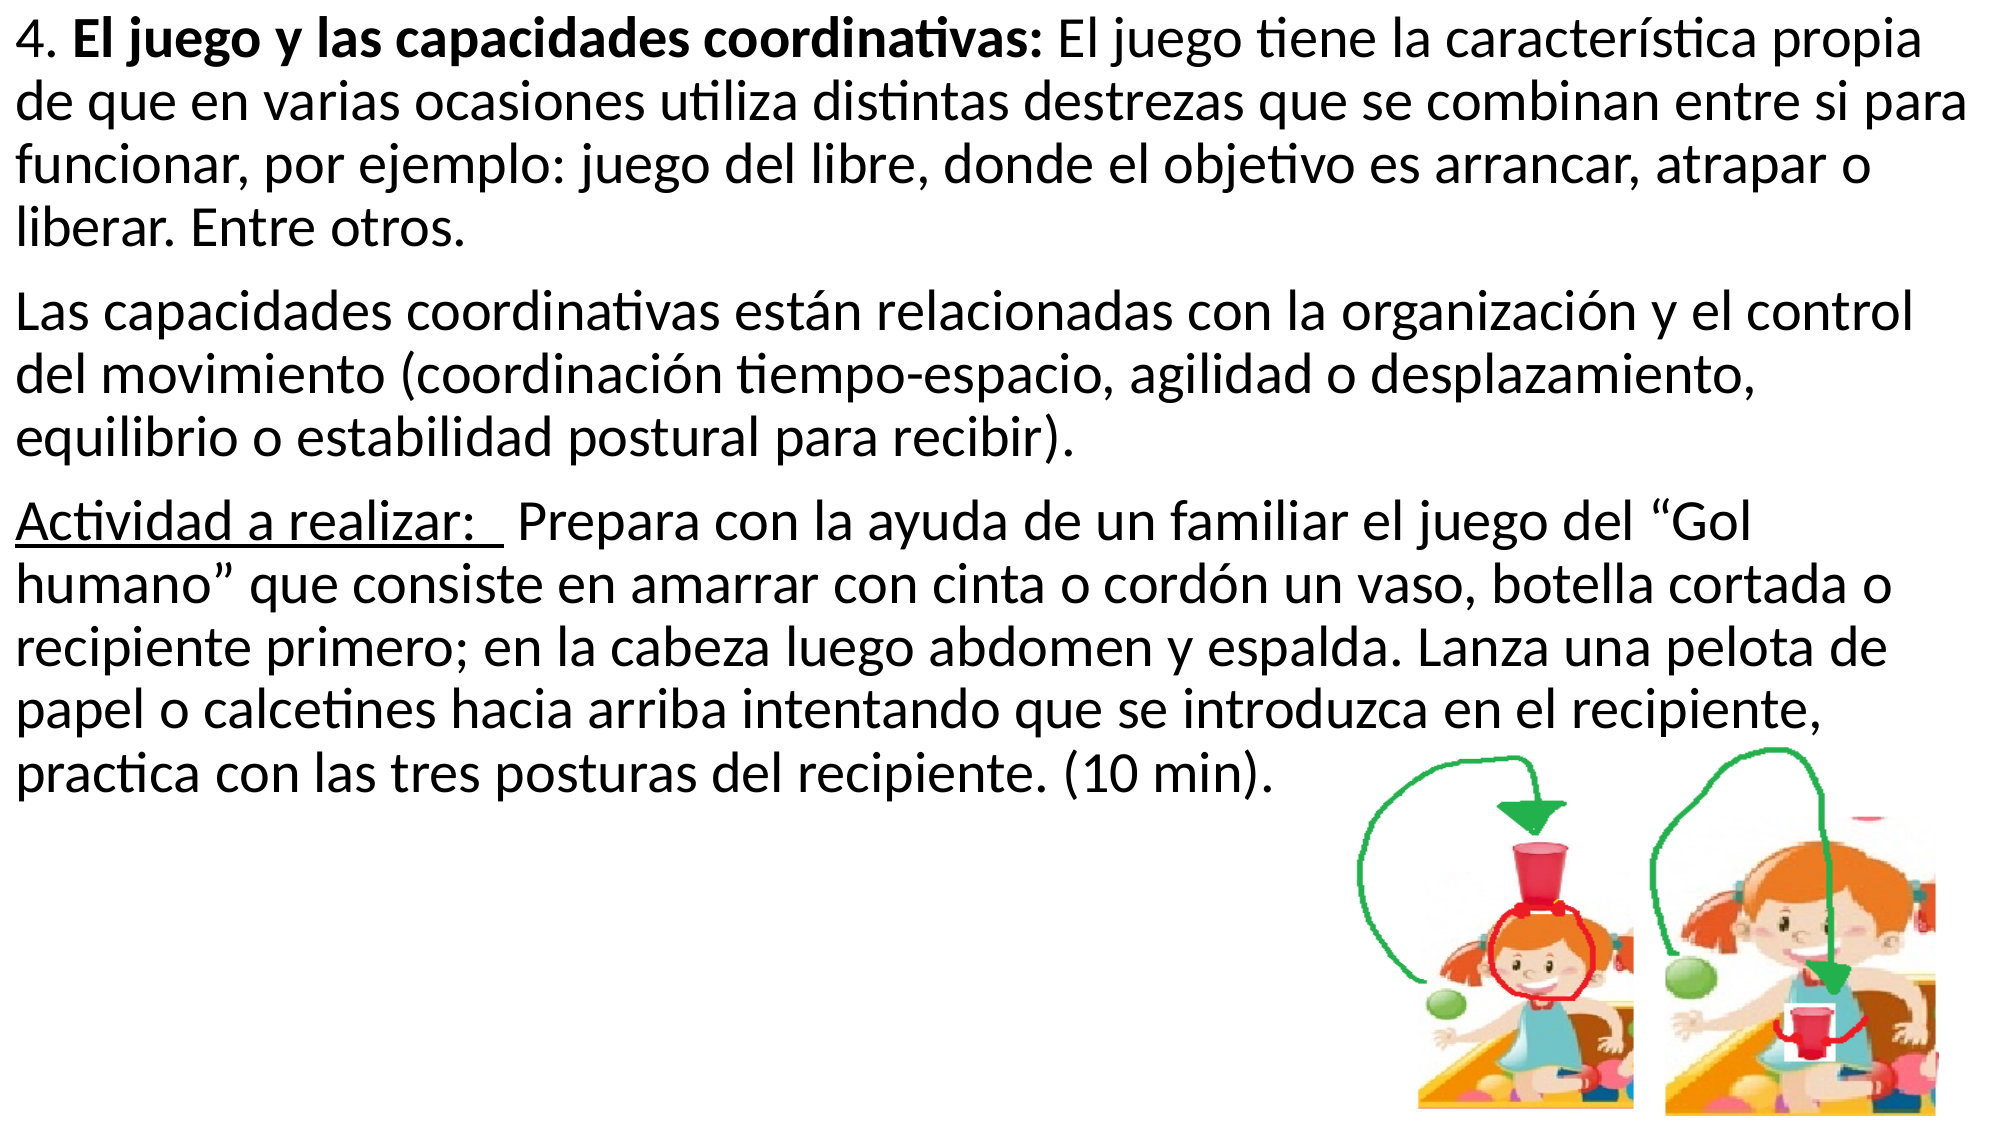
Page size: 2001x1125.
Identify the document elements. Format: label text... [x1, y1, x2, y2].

picture [1315, 737, 1939, 1125]
list 4. El juego y las capacidades coordinativas: El juego tiene la característica propia de que en varias ocasiones utiliza distintas destrezas que se combinan entre si para funcionar, por ejemplo: juego del libre, donde el objetivo es arrancar, atrapar o liberar. Entre otros. Las capacidades coordinativas están relacionadas con la organización y el control del movimiento (coordinación tiempo-espacio, agilidad o desplazamiento, equilibrio o estabilidad postural para recibir). Actividad a realizar: Prepara con la ayuda de un familiar el juego del “Gol humano” que consiste en amarrar con cinta o cordón un vaso, botella cortada o recipiente primero; en la cabeza luego abdomen y espalda. Lanza una pelota de papel o calcetines hacia arriba intentando que se introduzca en el recipiente, practica con las tres posturas del recipiente. (10 min). [0, 0, 2000, 1125]
